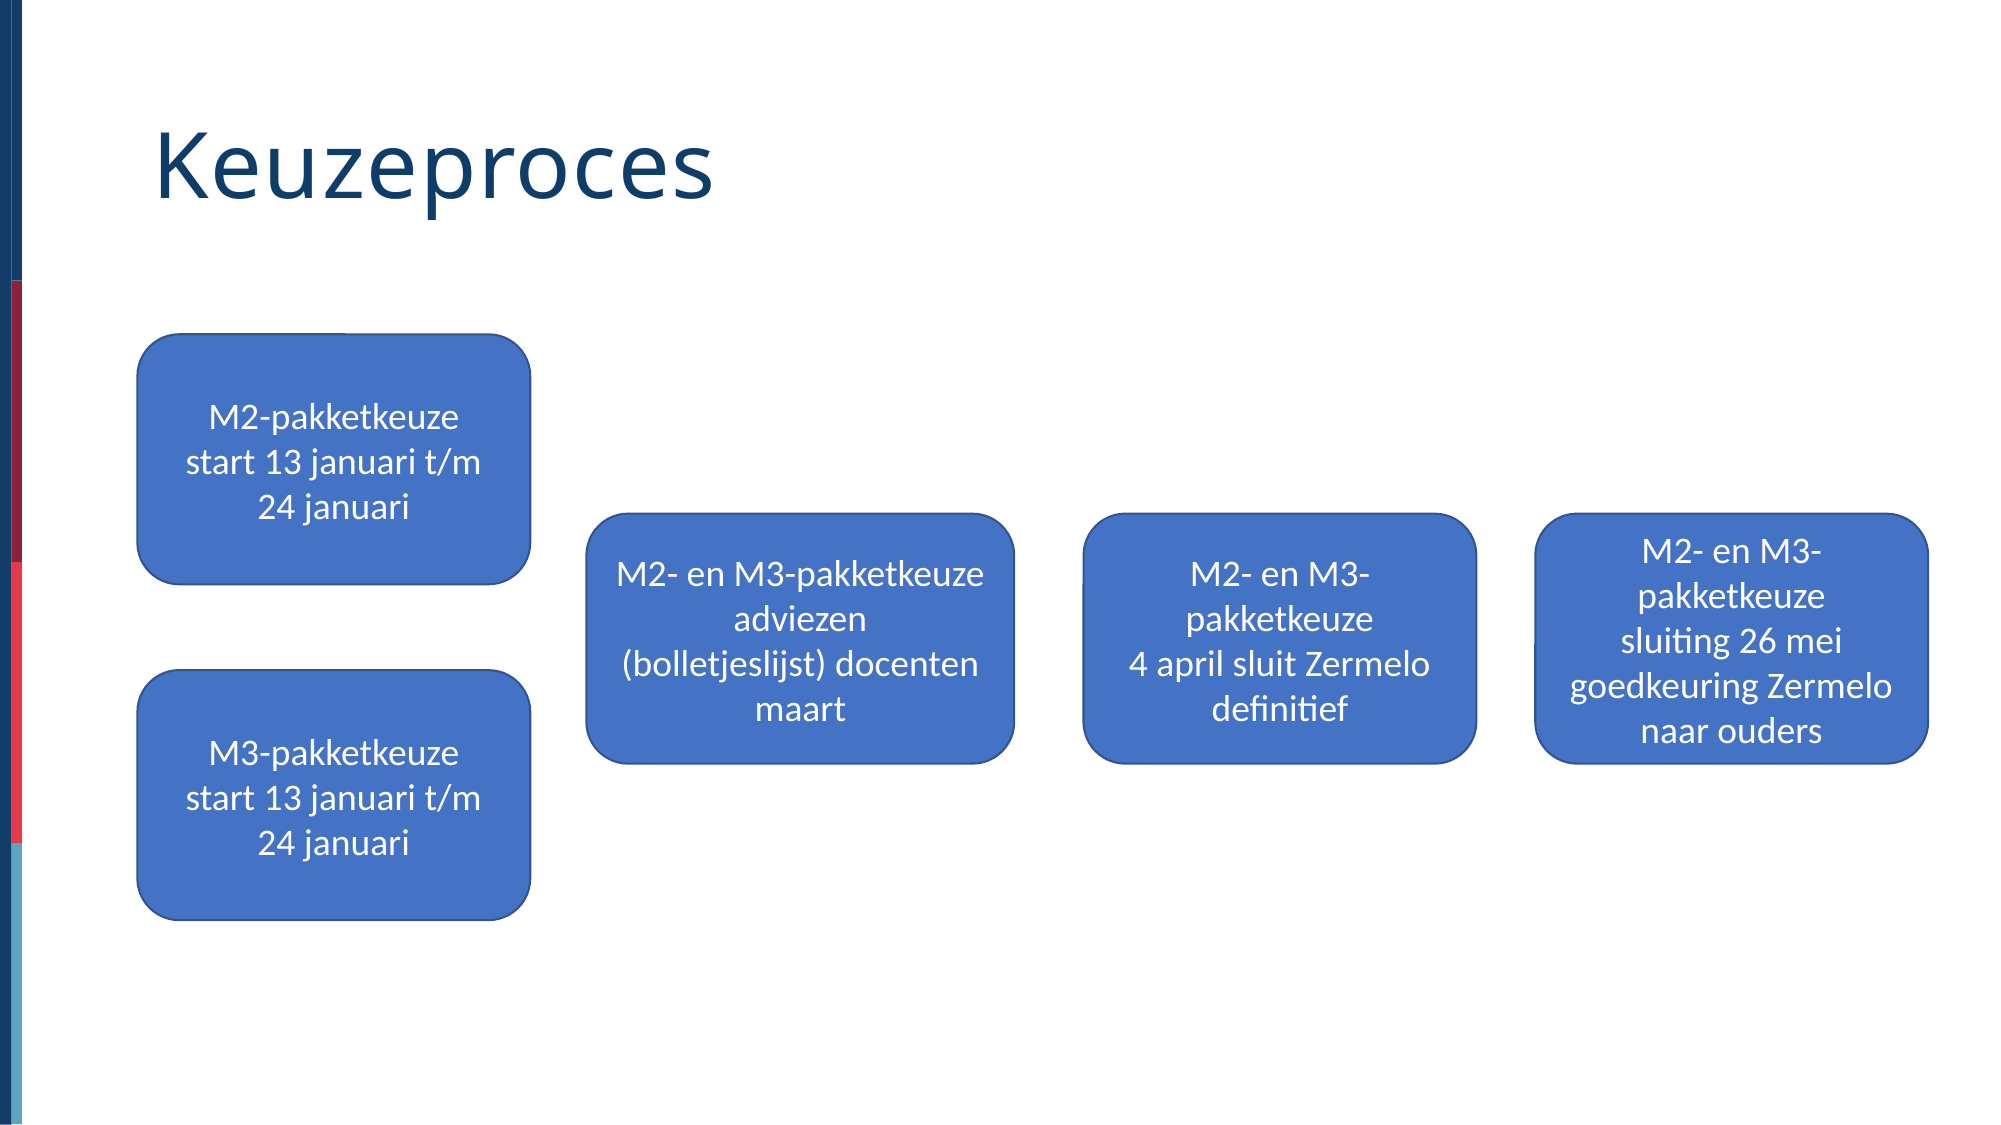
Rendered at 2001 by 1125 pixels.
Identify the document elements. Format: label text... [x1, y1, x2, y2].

title Keuzeproces [137, 59, 1863, 278]
text_box M2-pakketkeuze start 13 januari t/m 24 januari [136, 333, 532, 586]
text_box M3-pakketkeuze start 13 januari t/m 24 januari [136, 669, 532, 922]
text_box M2- en M3-pakketkeuze 4 april sluit Zermelo definitief [1082, 512, 1478, 765]
text_box M2- en M3-pakketkeuze sluiting 26 mei goedkeuring Zermelo naar ouders [1534, 512, 1930, 765]
text_box M2- en M3-pakketkeuze adviezen (bolletjeslijst) docenten maart [585, 512, 1016, 765]
